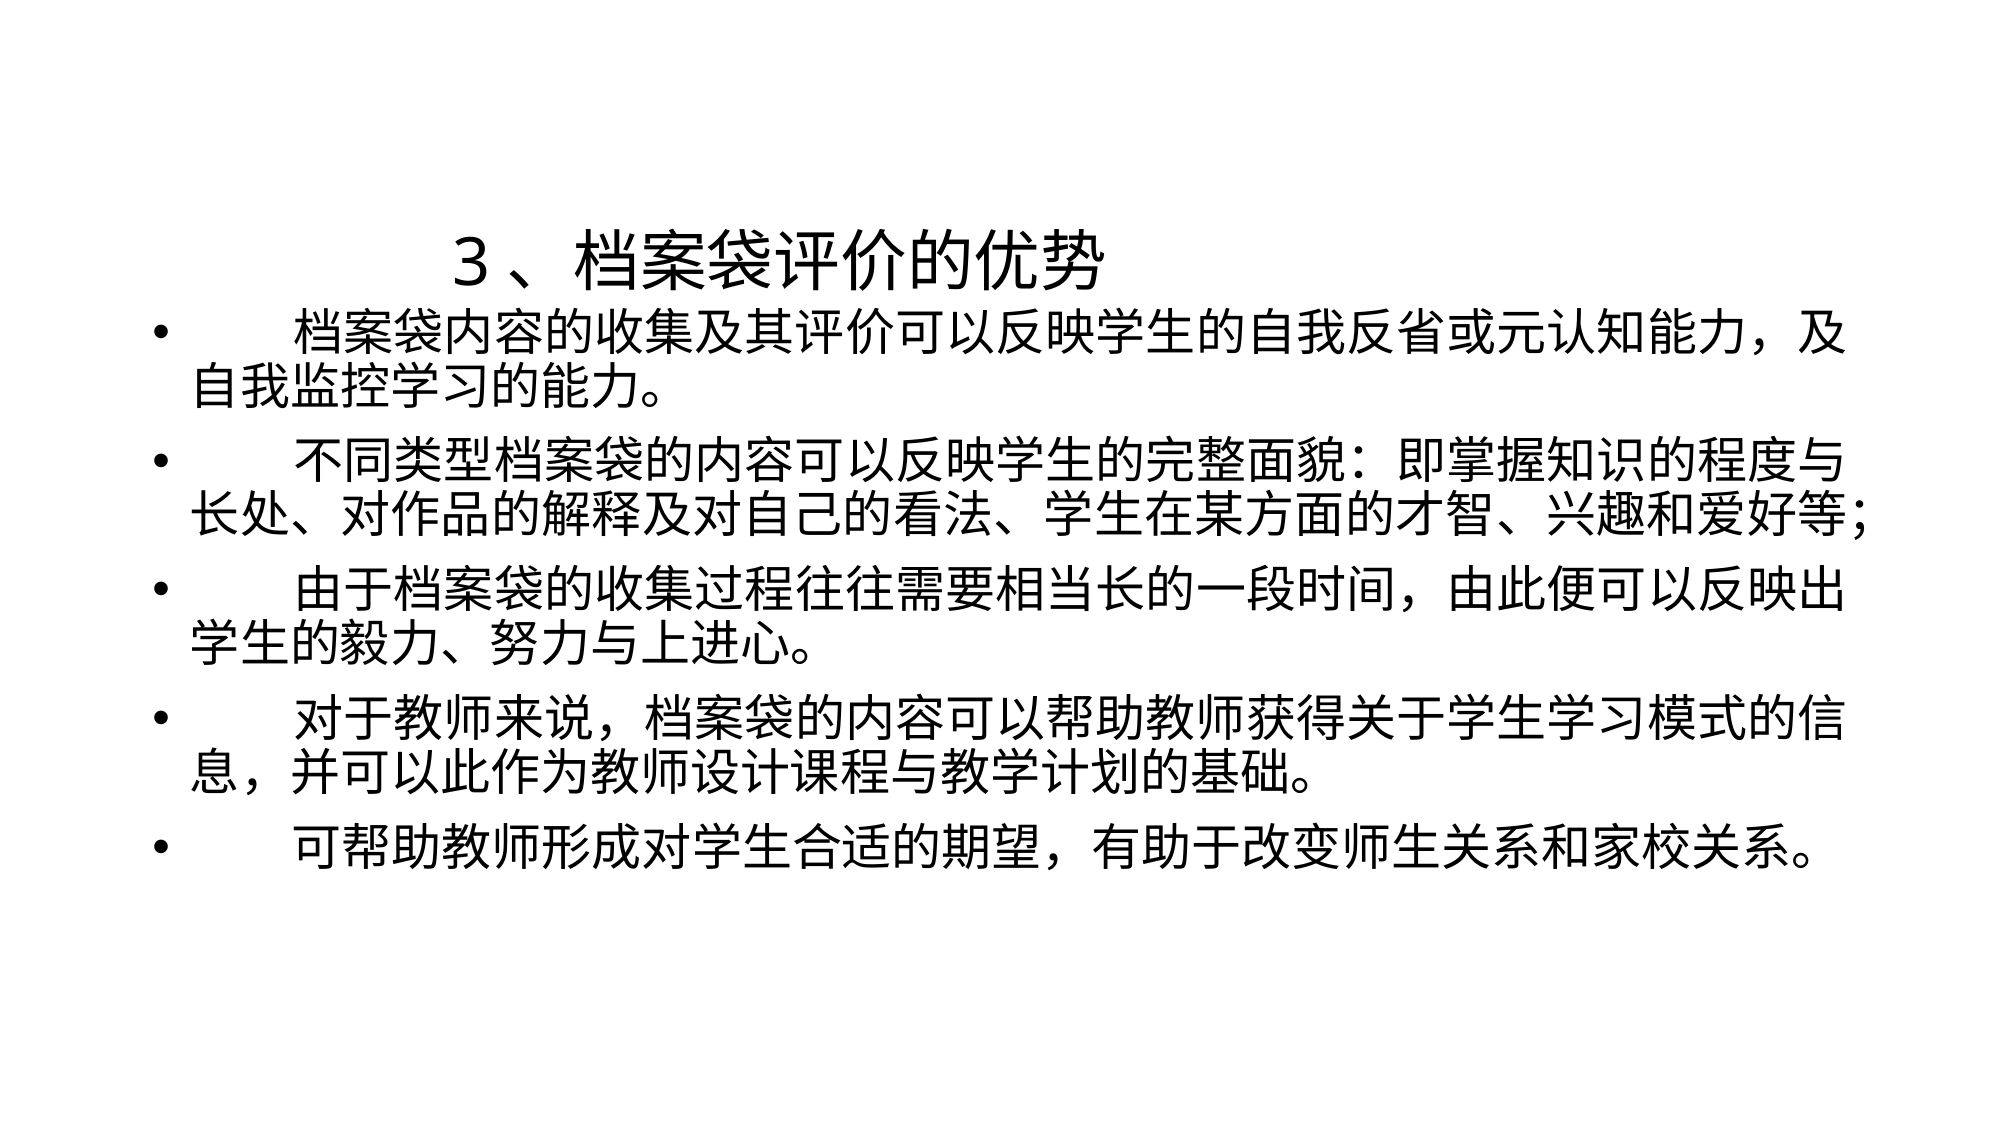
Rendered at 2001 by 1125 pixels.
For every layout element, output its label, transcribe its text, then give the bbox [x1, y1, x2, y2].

title 3、档案袋评价的优势 [437, 187, 1713, 299]
list 档案袋内容的收集及其评价可以反映学生的自我反省或元认知能力，及自我监控学习的能力。 不同类型档案袋的内容可以反映学生的完整面貌：即掌握知识的程度与长处、对作品的解释及对自己的看法、学生在某方面的才智、兴趣和爱好等； 由于档案袋的收集过程往往需要相当长的一段时间，由此便可以反映出学生的毅力、努力与上进心。 对于教师来说，档案袋的内容可以帮助教师获得关于学生学习模式的信息，并可以此作为教师设计课程与教学计划的基础。 可帮助教师形成对学生合适的期望，有助于改变师生关系和家校关系。 [137, 299, 1863, 1014]
